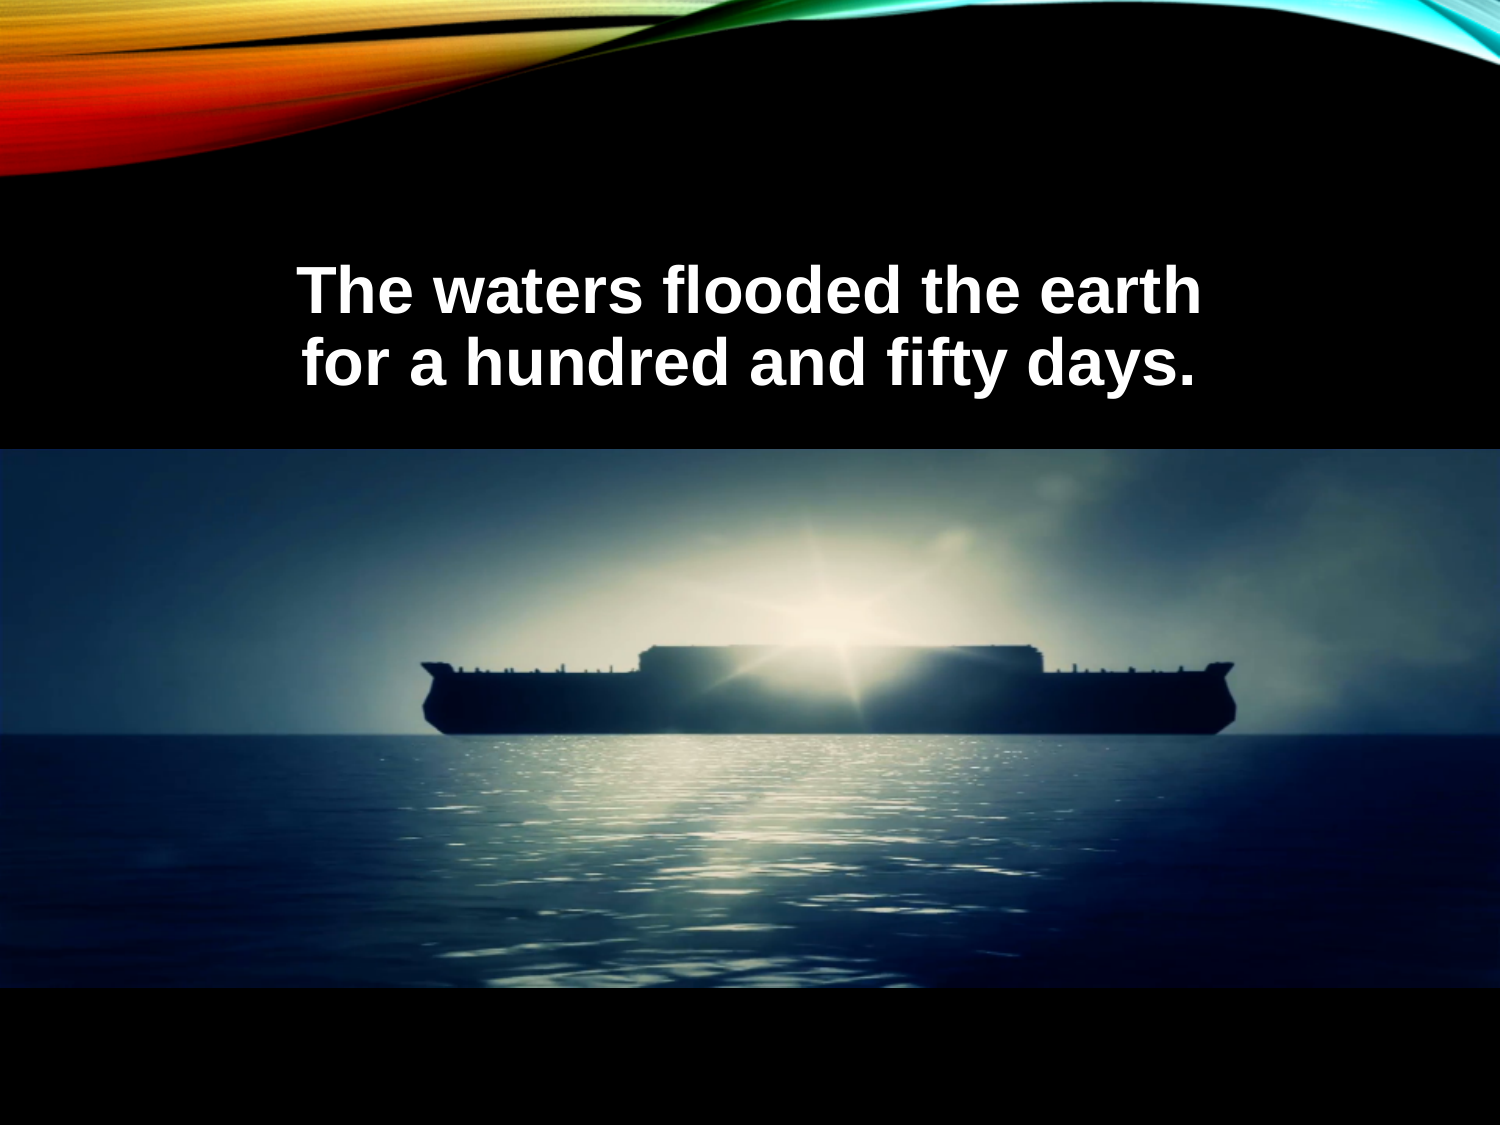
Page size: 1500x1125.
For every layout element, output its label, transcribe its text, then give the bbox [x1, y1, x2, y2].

title The waters flooded the earth for a hundred and fifty days. [233, 250, 1267, 352]
picture [0, 0, 1500, 178]
picture [0, 449, 1500, 988]
